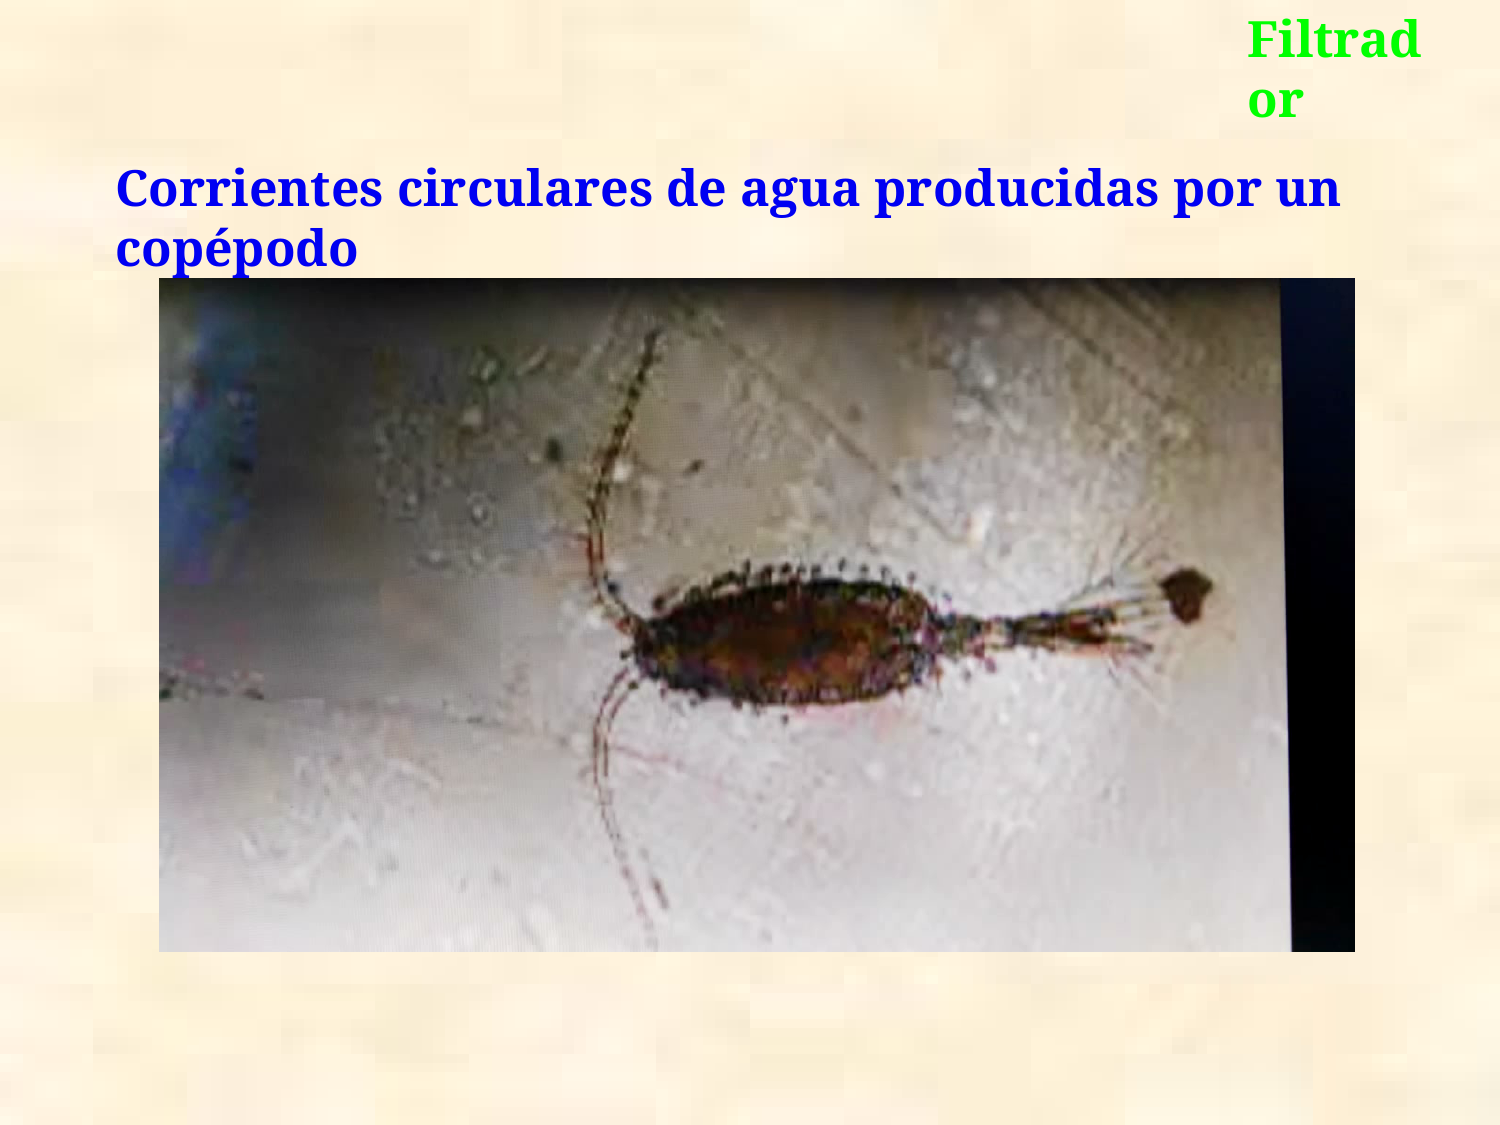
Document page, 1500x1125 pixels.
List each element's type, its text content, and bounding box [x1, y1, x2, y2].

picture [0, 0, 1500, 1125]
text_box Corrientes circulares de agua producidas por un copépodo [100, 148, 1381, 225]
text_box Filtrador [1232, 0, 1451, 76]
